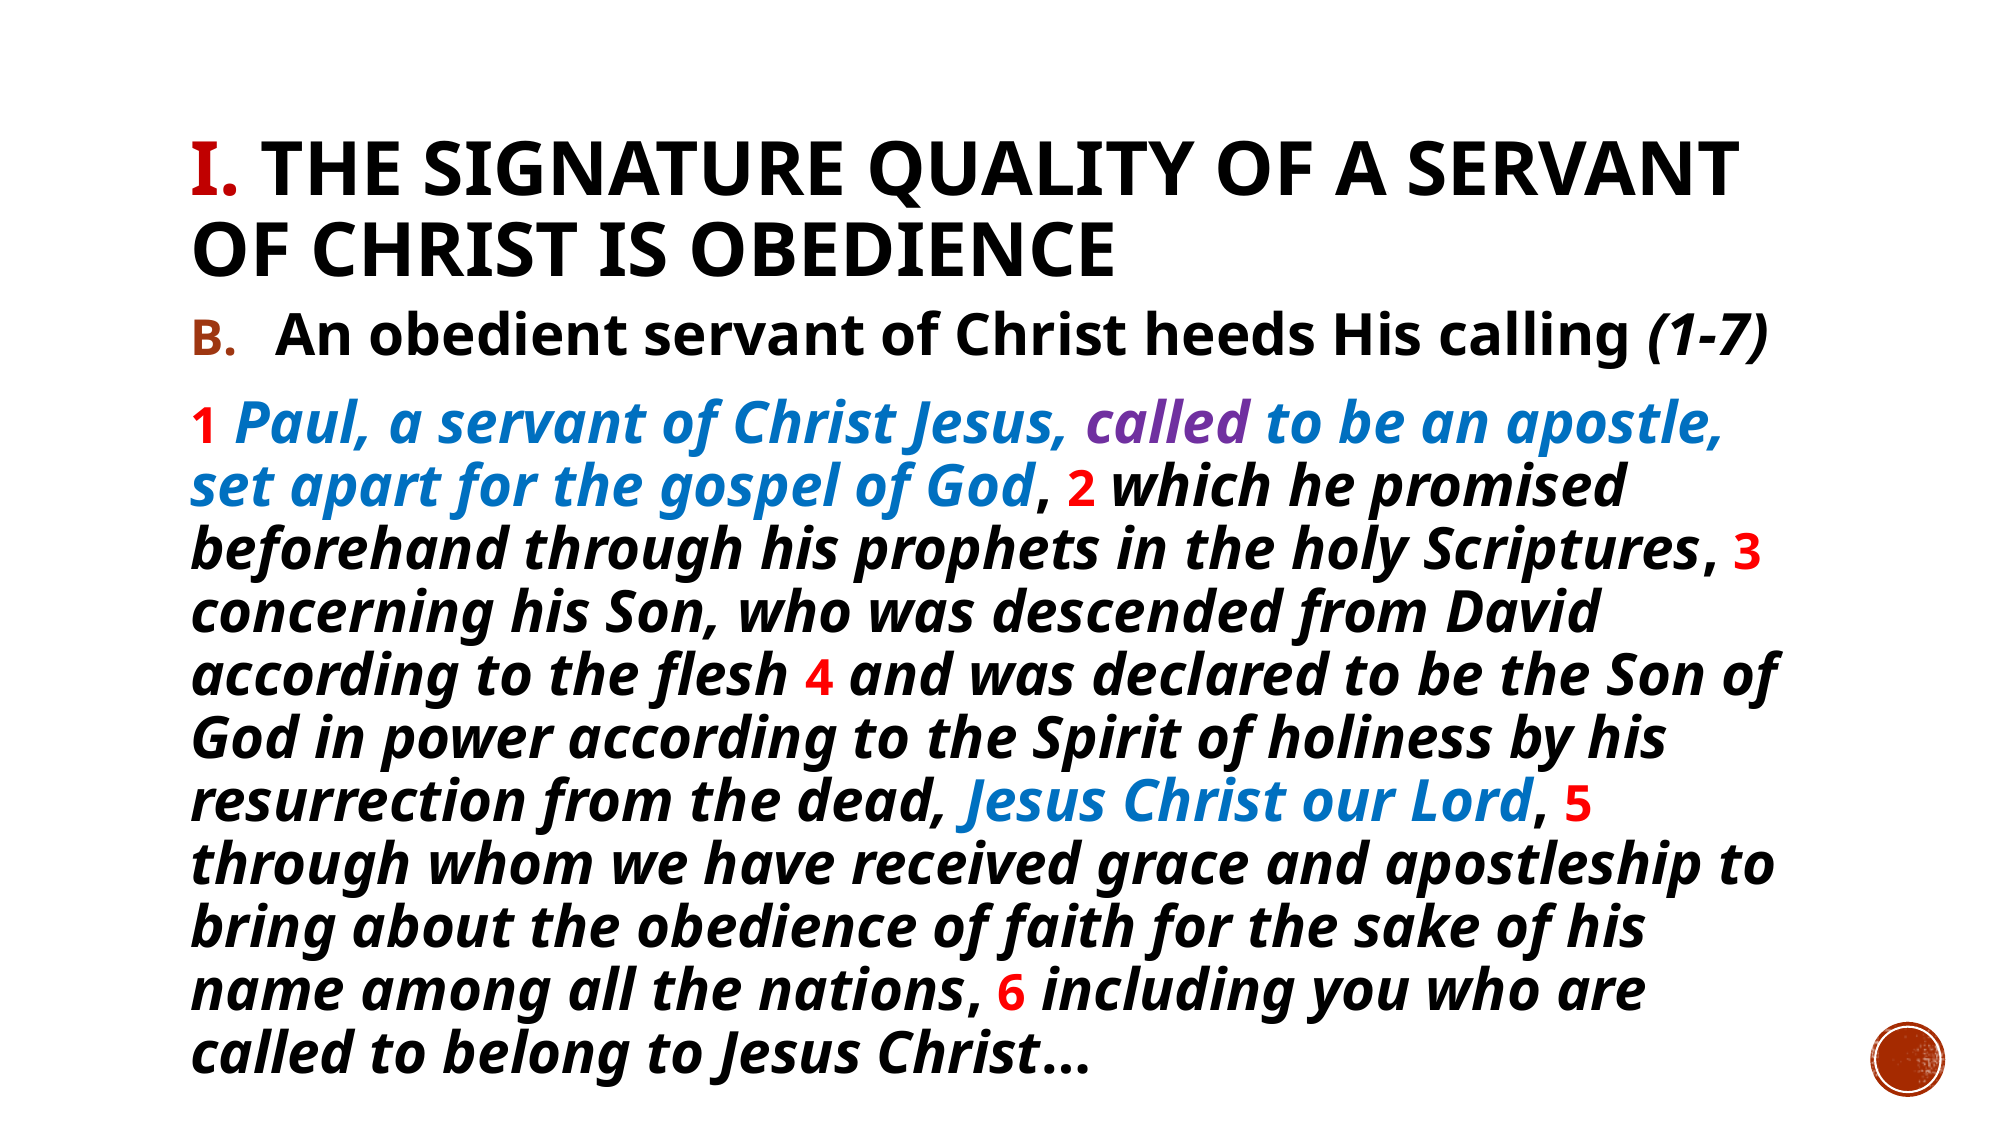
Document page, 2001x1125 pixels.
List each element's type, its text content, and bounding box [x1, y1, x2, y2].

list An obedient servant of Christ heeds His calling (1-7) 1 Paul, a servant of Christ Jesus, called to be an apostle, set apart for the gospel of God, 2 which he promised beforehand through his prophets in the holy Scriptures, 3 concerning his Son, who was descended from David according to the flesh 4 and was declared to be the Son of God in power according to the Spirit of holiness by his resurrection from the dead, Jesus Christ our Lord, 5 through whom we have received grace and apostleship to bring about the obedience of faith for the sake of his name among all the nations, 6 including you who are called to belong to Jesus Christ… [175, 297, 1826, 963]
title I. The signature quality of a servant of Christ is obedience [175, 79, 1826, 297]
